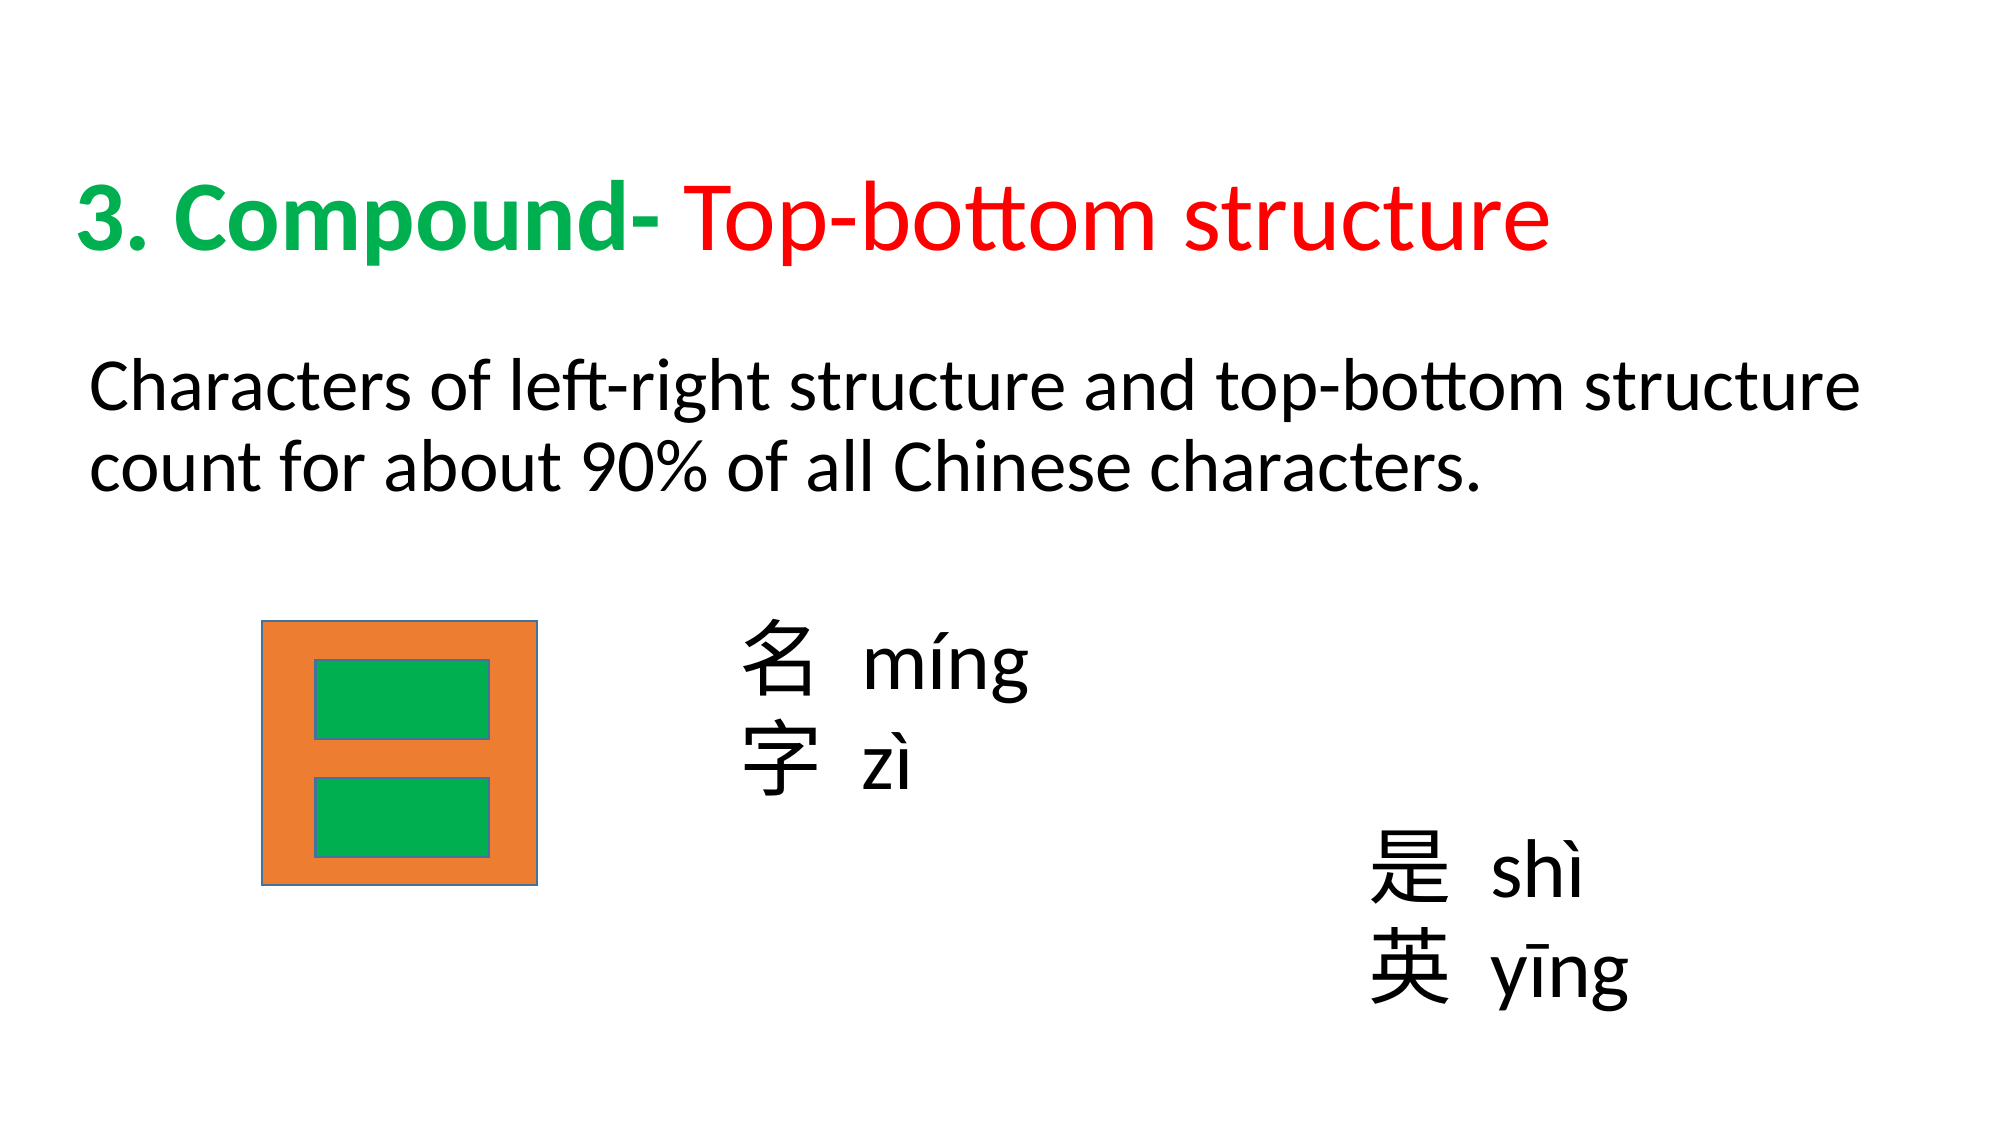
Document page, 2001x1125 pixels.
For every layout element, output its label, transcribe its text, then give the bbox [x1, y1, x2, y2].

title 3. Compound- Top-bottom structure [59, 105, 1944, 331]
text_box 名 míng 字 zì [724, 598, 1045, 814]
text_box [262, 620, 538, 886]
text_box 是 shì 英 yīng [1353, 807, 1664, 1022]
list Characters of left-right structure and top-bottom structure count for about 90% of all Chinese characters. [74, 338, 1929, 554]
